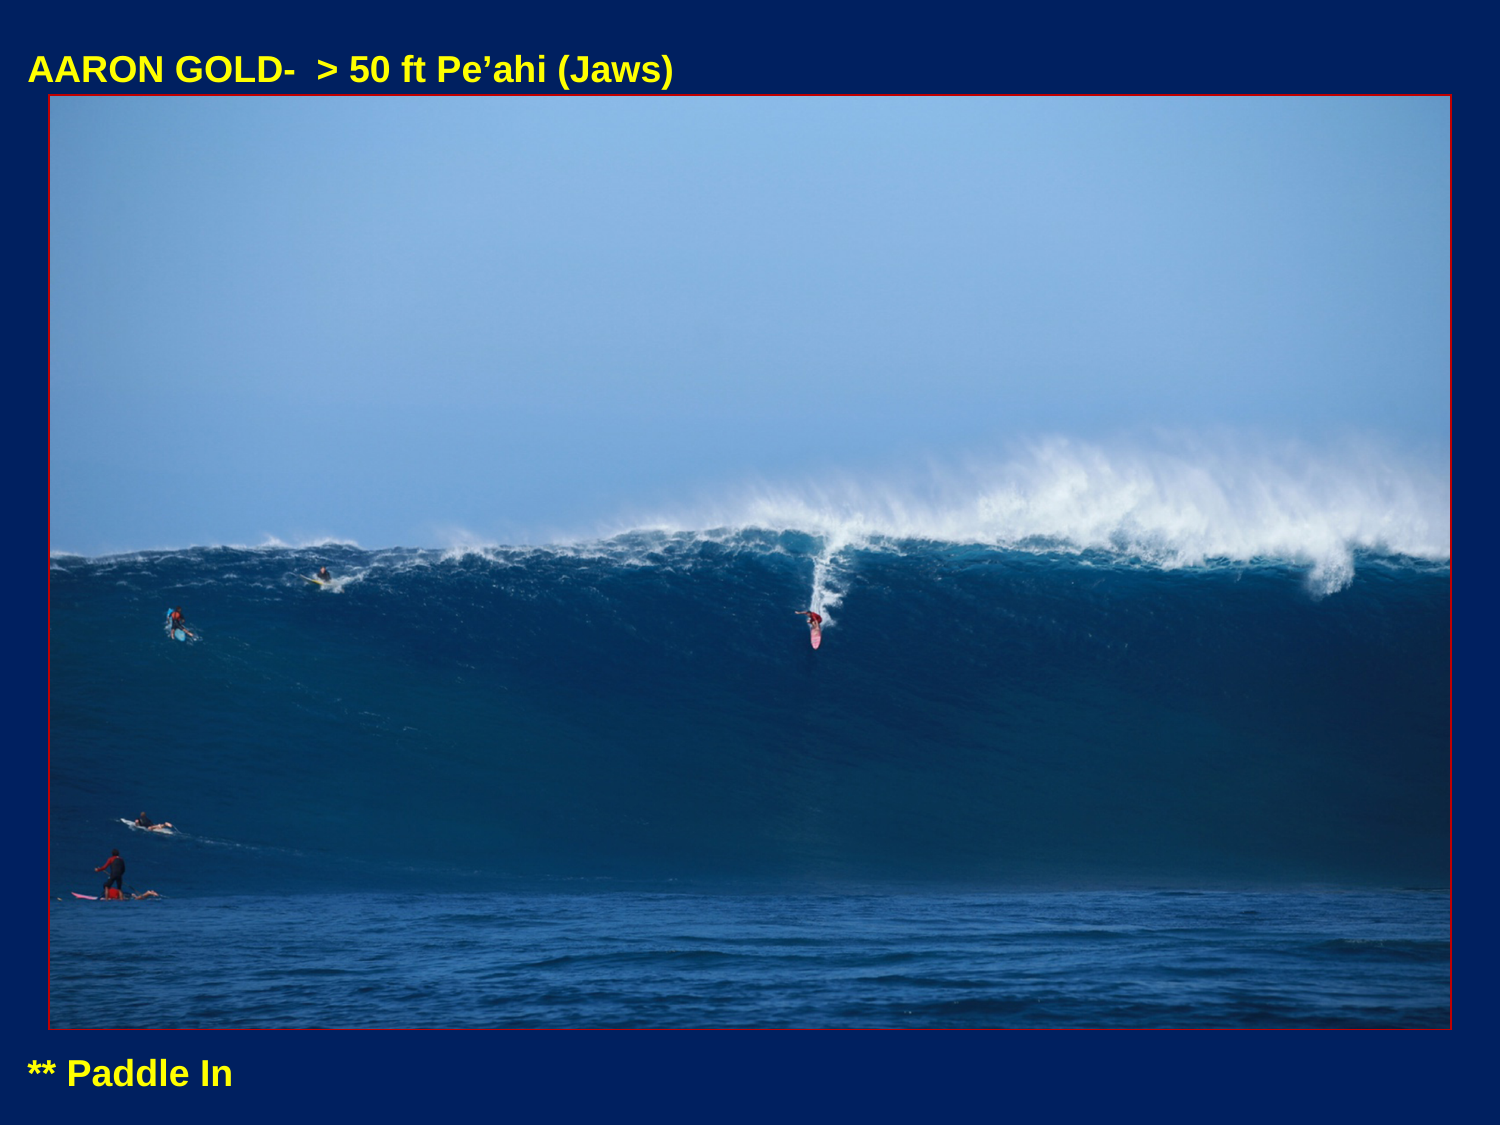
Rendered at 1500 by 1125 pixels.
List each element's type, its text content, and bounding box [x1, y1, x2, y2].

text_box ** Paddle In [12, 1041, 1488, 1102]
picture [49, 95, 1451, 1030]
text_box AARON GOLD- > 50 ft Pe’ahi (Jaws) [12, 37, 1488, 98]
